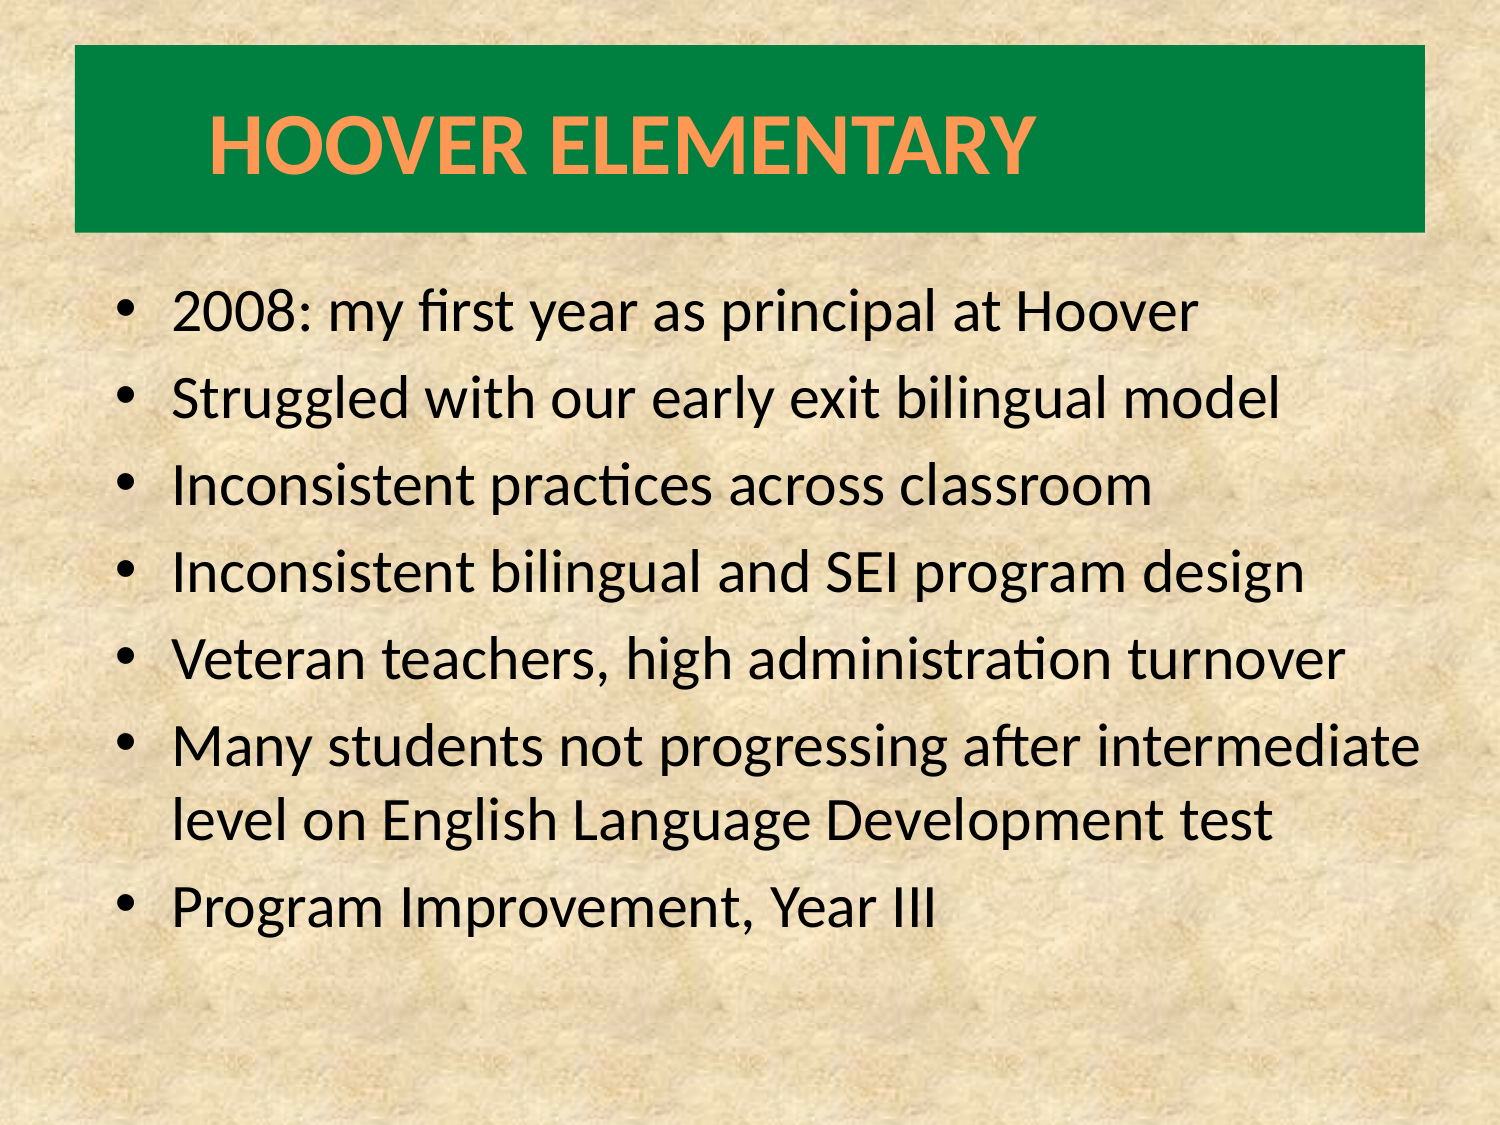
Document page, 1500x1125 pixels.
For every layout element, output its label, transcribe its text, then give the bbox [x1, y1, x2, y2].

text_box HOOVER ELEMENTARY [74, 45, 1425, 233]
text_box 2008: my first year as principal at Hoover Struggled with our early exit bilingual model Inconsistent practices across classroom Inconsistent bilingual and SEI program design Veteran teachers, high administration turnover Many students not progressing after intermediate level on English Language Development test Program Improvement, Year III [99, 262, 1450, 1005]
picture [0, 0, 1500, 1125]
